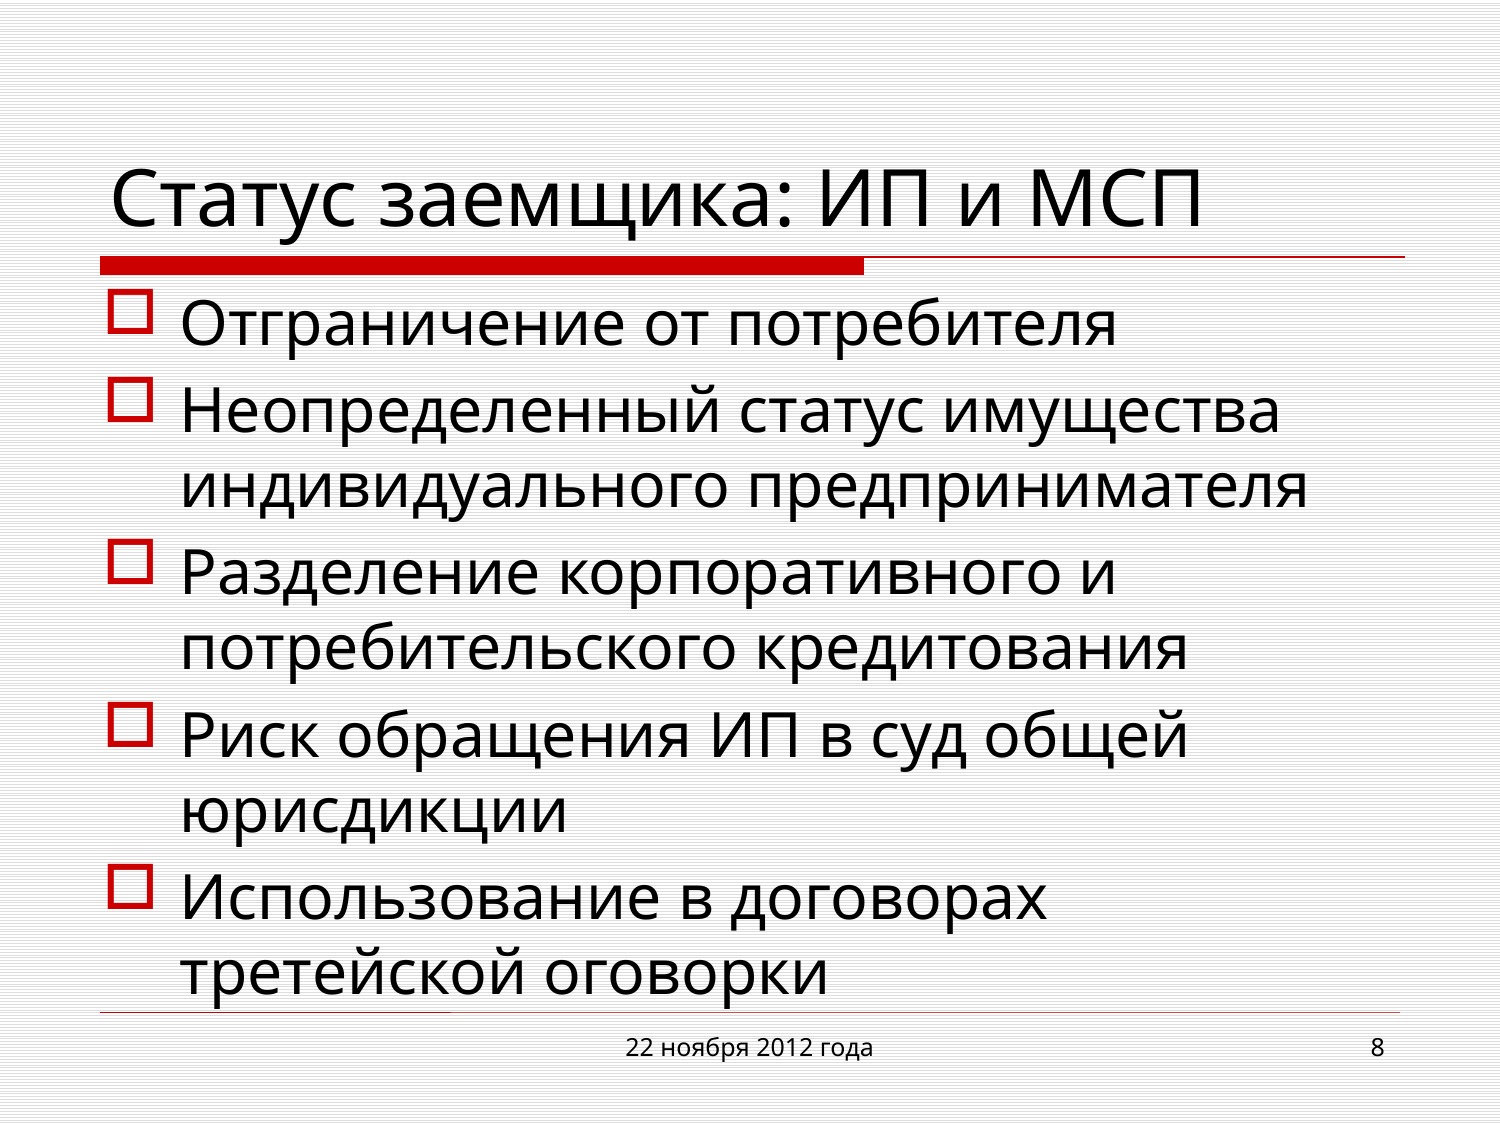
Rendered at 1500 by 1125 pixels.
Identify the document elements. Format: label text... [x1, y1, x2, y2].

title Статус заемщика: ИП и МСП [93, 49, 1407, 250]
slide_number 8 [1074, 1024, 1401, 1103]
list Отграничение от потребителя Неопределенный статус имущества индивидуального предпринимателя Разделение корпоративного и потребительского кредитования Риск обращения ИП в суд общей юрисдикции Использование в договорах третейской оговорки [87, 274, 1401, 976]
footer 22 ноября 2012 года [512, 1024, 988, 1103]
